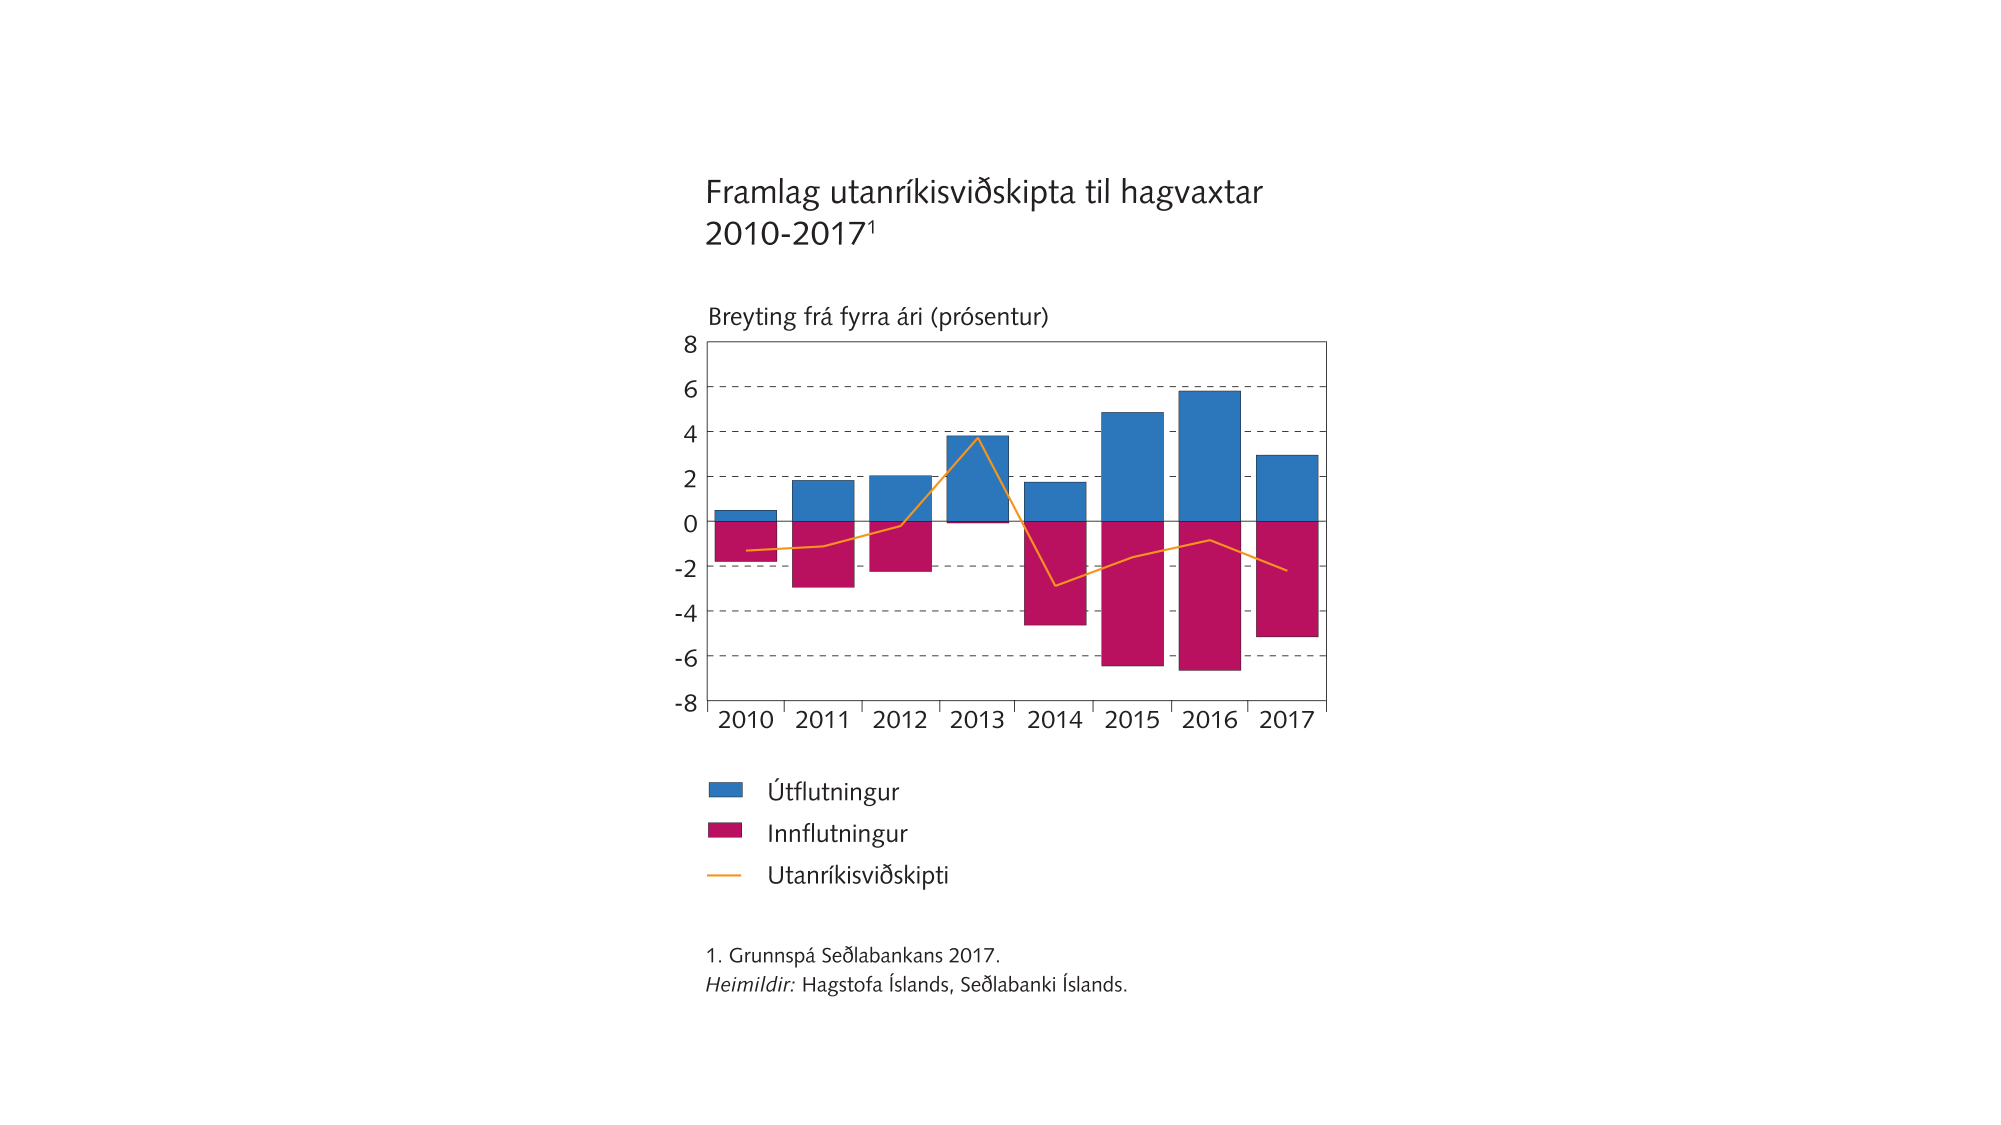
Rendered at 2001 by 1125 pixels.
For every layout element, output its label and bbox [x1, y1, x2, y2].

picture [673, 128, 1327, 997]
